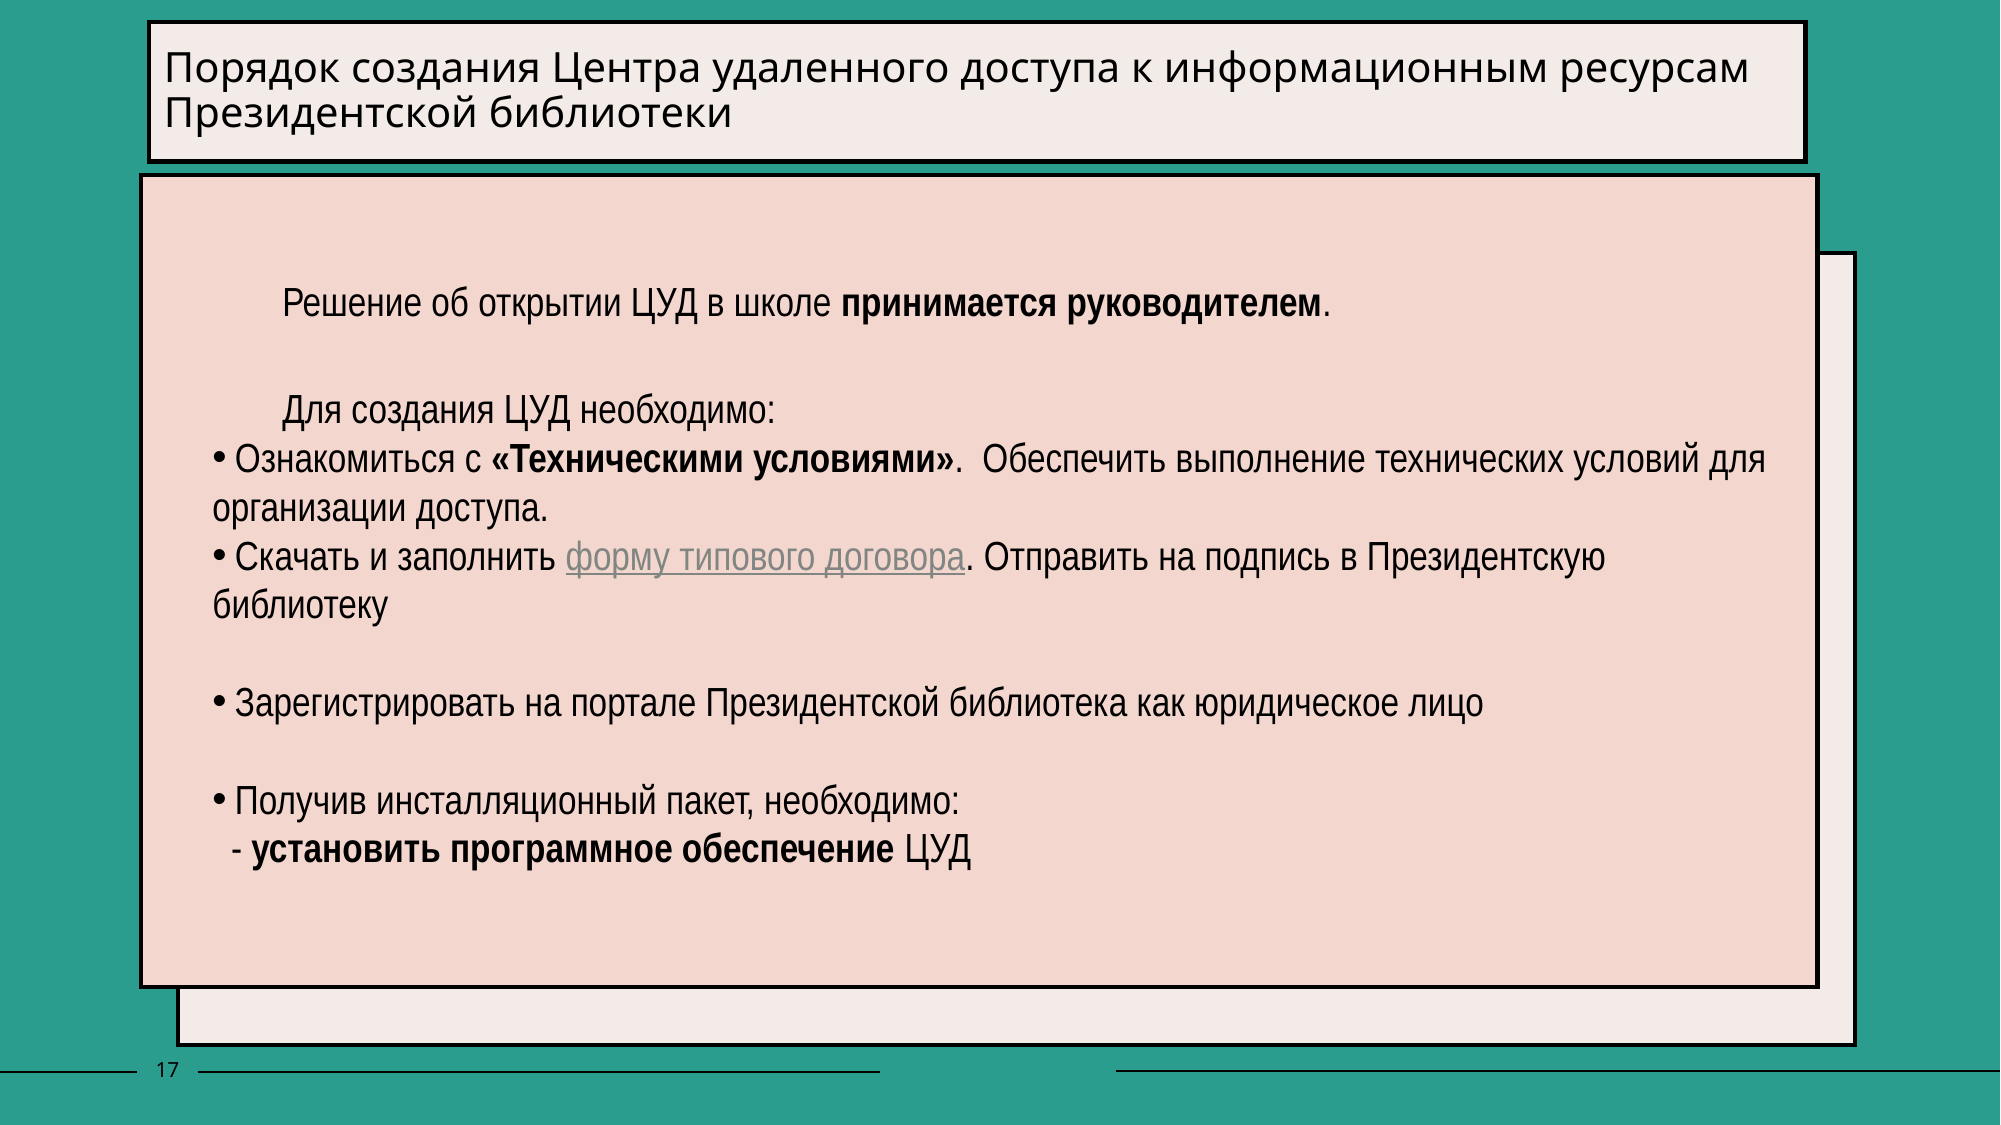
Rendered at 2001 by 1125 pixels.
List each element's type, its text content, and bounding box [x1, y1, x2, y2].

list Решение об открытии ЦУД в школе принимается руководителем. Для создания ЦУД необходимо: Ознакомиться с «Техническими условиями». Обеспечить выполнение технических условий для организации доступа. Скачать и заполнить форму типового договора. Отправить на подпись в Президентскую библиотеку Зарегистрировать на портале Президентской библиотека как юридическое лицо Получив инсталляционный пакет, необходимо: - установить программное обеспечение ЦУД [197, 273, 1806, 931]
title Порядок создания Центра удаленного доступа к информационным ресурсам Президентской библиотеки [148, 22, 1806, 162]
slide_number 17 [137, 1050, 198, 1091]
